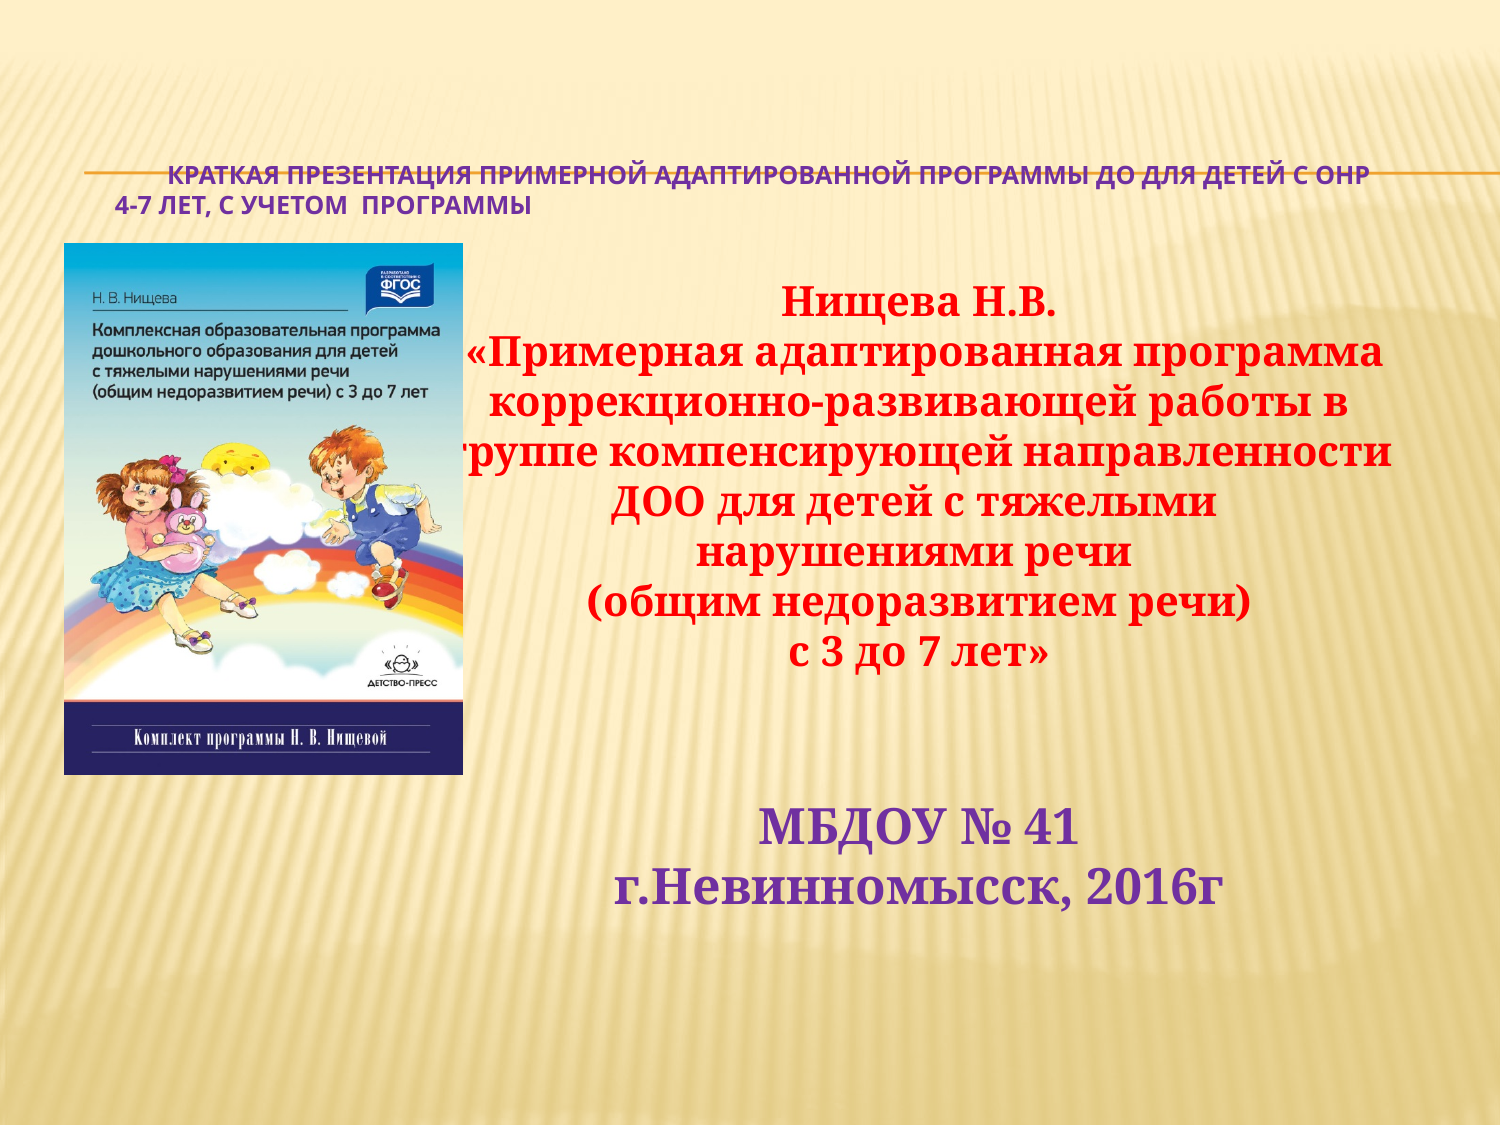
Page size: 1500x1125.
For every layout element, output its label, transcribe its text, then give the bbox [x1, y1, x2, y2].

picture [64, 265, 463, 776]
title Краткая презентация примерной адаптированной программы ДО для детей с ОНР 4-7 лет, с учетом программы [100, 90, 1388, 258]
text_box Нищева Н.В. «Примерная адаптированная программа коррекционно-развивающей работы в группе компенсирующей направленности ДОО для детей с тяжелыми нарушениями речи (общим недоразвитием речи) с 3 до 7 лет» МБДОУ № 41 г.Невинномысск, 2016г [395, 267, 1444, 1027]
